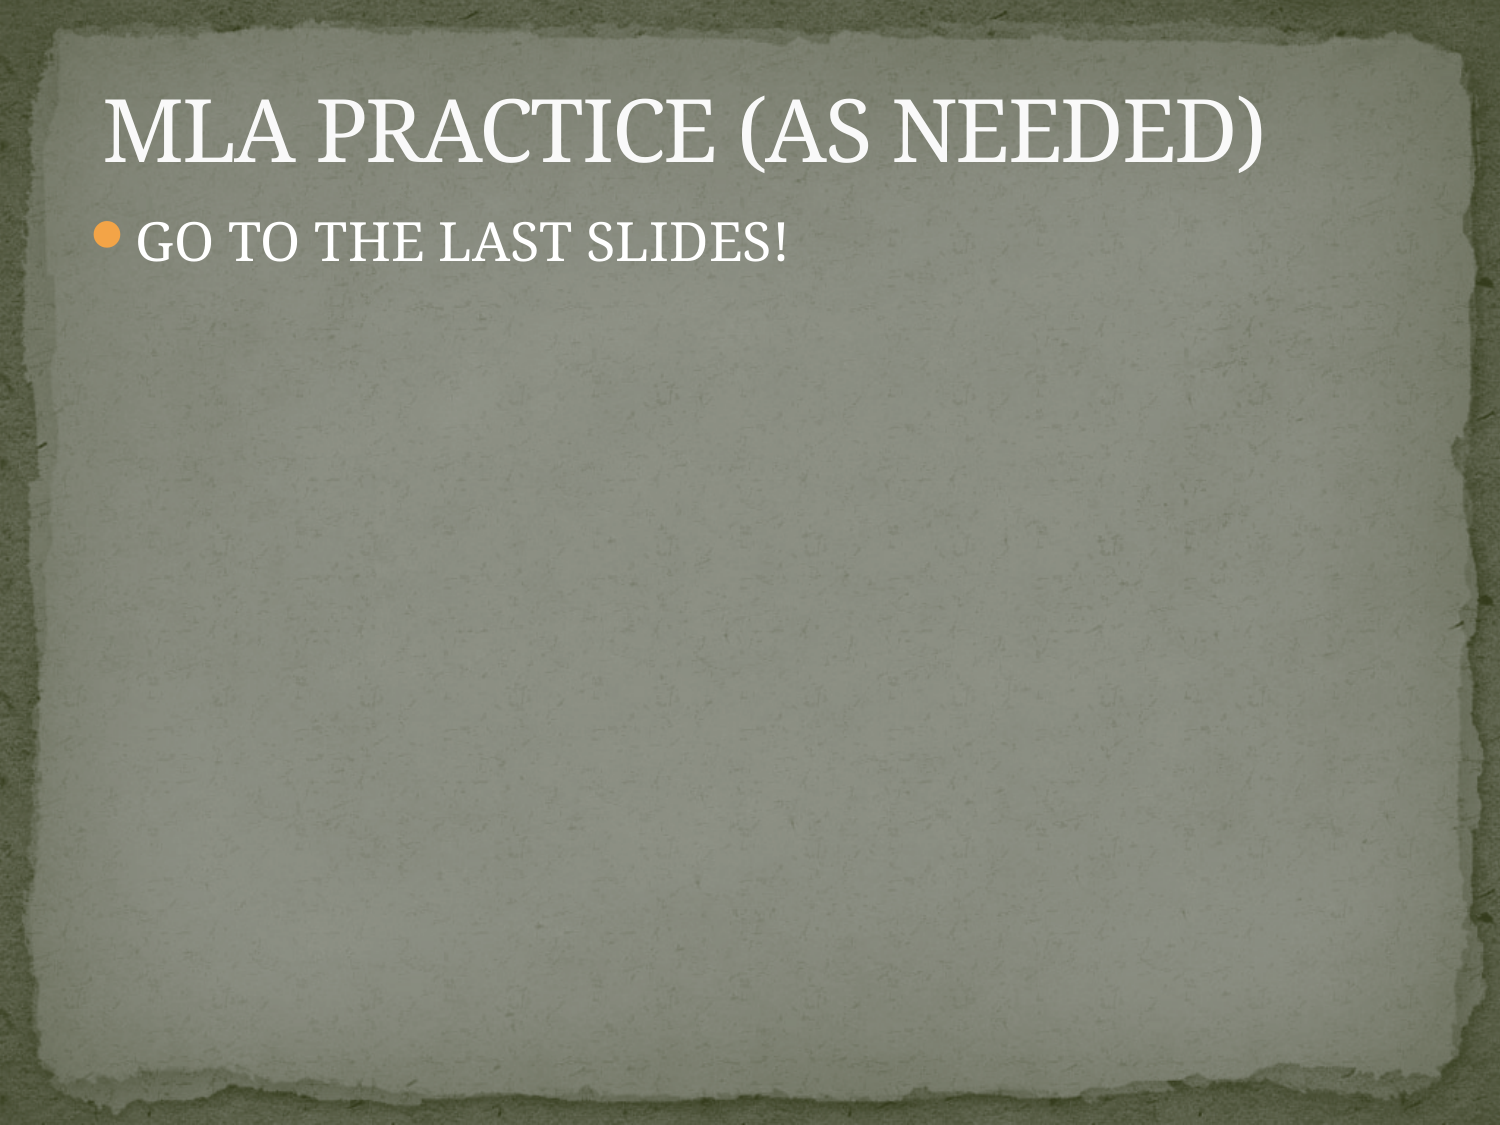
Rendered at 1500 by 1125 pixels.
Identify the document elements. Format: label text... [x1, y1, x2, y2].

title MLA PRACTICE (AS NEEDED) [87, 0, 1438, 188]
list GO TO THE LAST SLIDES! [75, 200, 1425, 1000]
